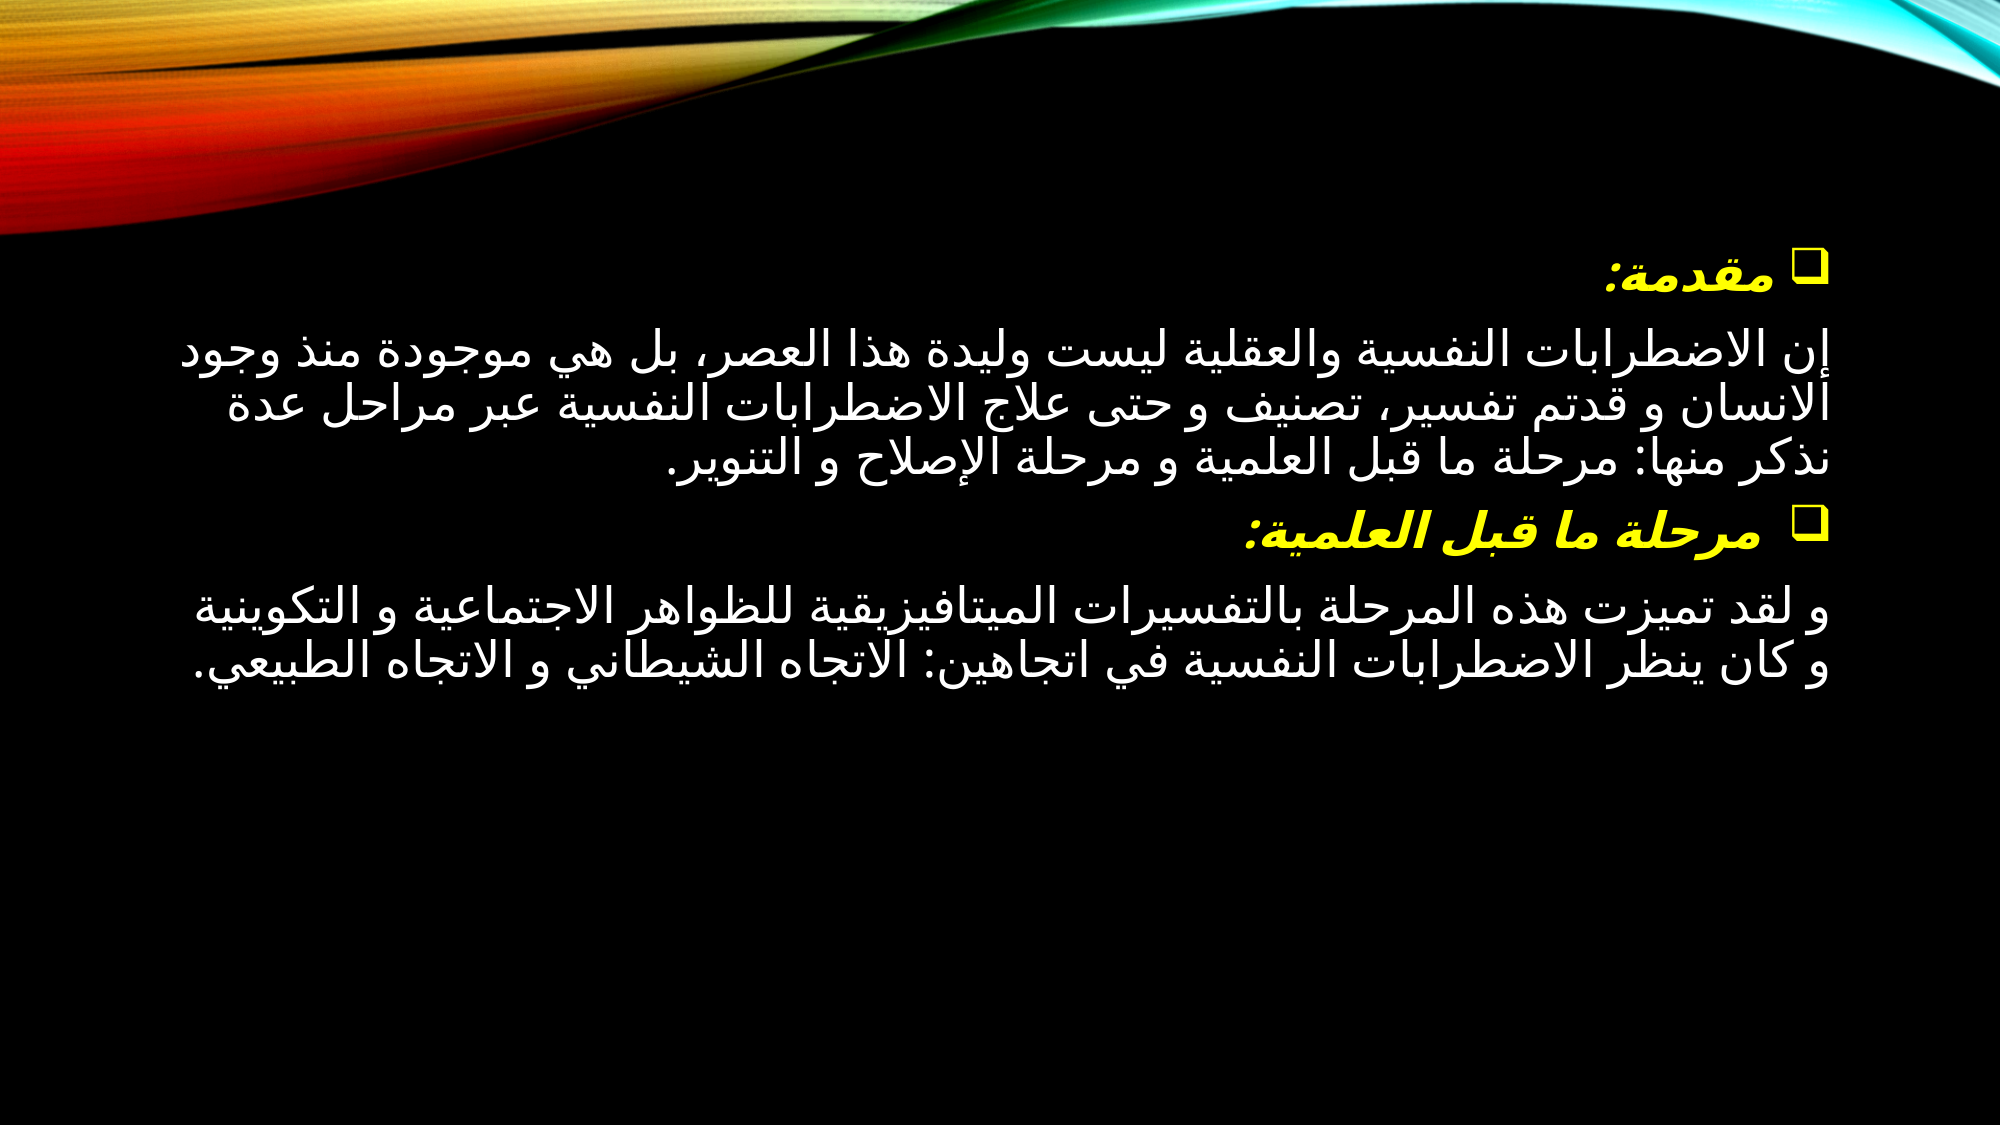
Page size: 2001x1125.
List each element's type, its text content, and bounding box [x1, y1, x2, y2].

picture [0, 0, 2000, 237]
list مقدمة: إن الاضطرابات النفسية والعقلية ليست وليدة هذا العصر، بل هي موجودة منذ وجود الانسان و قدتم تفسير، تصنيف و حتى علاج الاضطرابات النفسية عبر مراحل عدة نذكر منها: مرحلة ما قبل العلمية و مرحلة الإصلاح و التنوير. مرحلة ما قبل العلمية: و لقد تميزت هذه المرحلة بالتفسيرات الميتافيزيقية للظواهر الاجتماعية و التكوينية و كان ينظر الاضطرابات النفسية في اتجاهين: الاتجاه الشيطاني و الاتجاه الطبيعي. [147, 240, 1848, 856]
